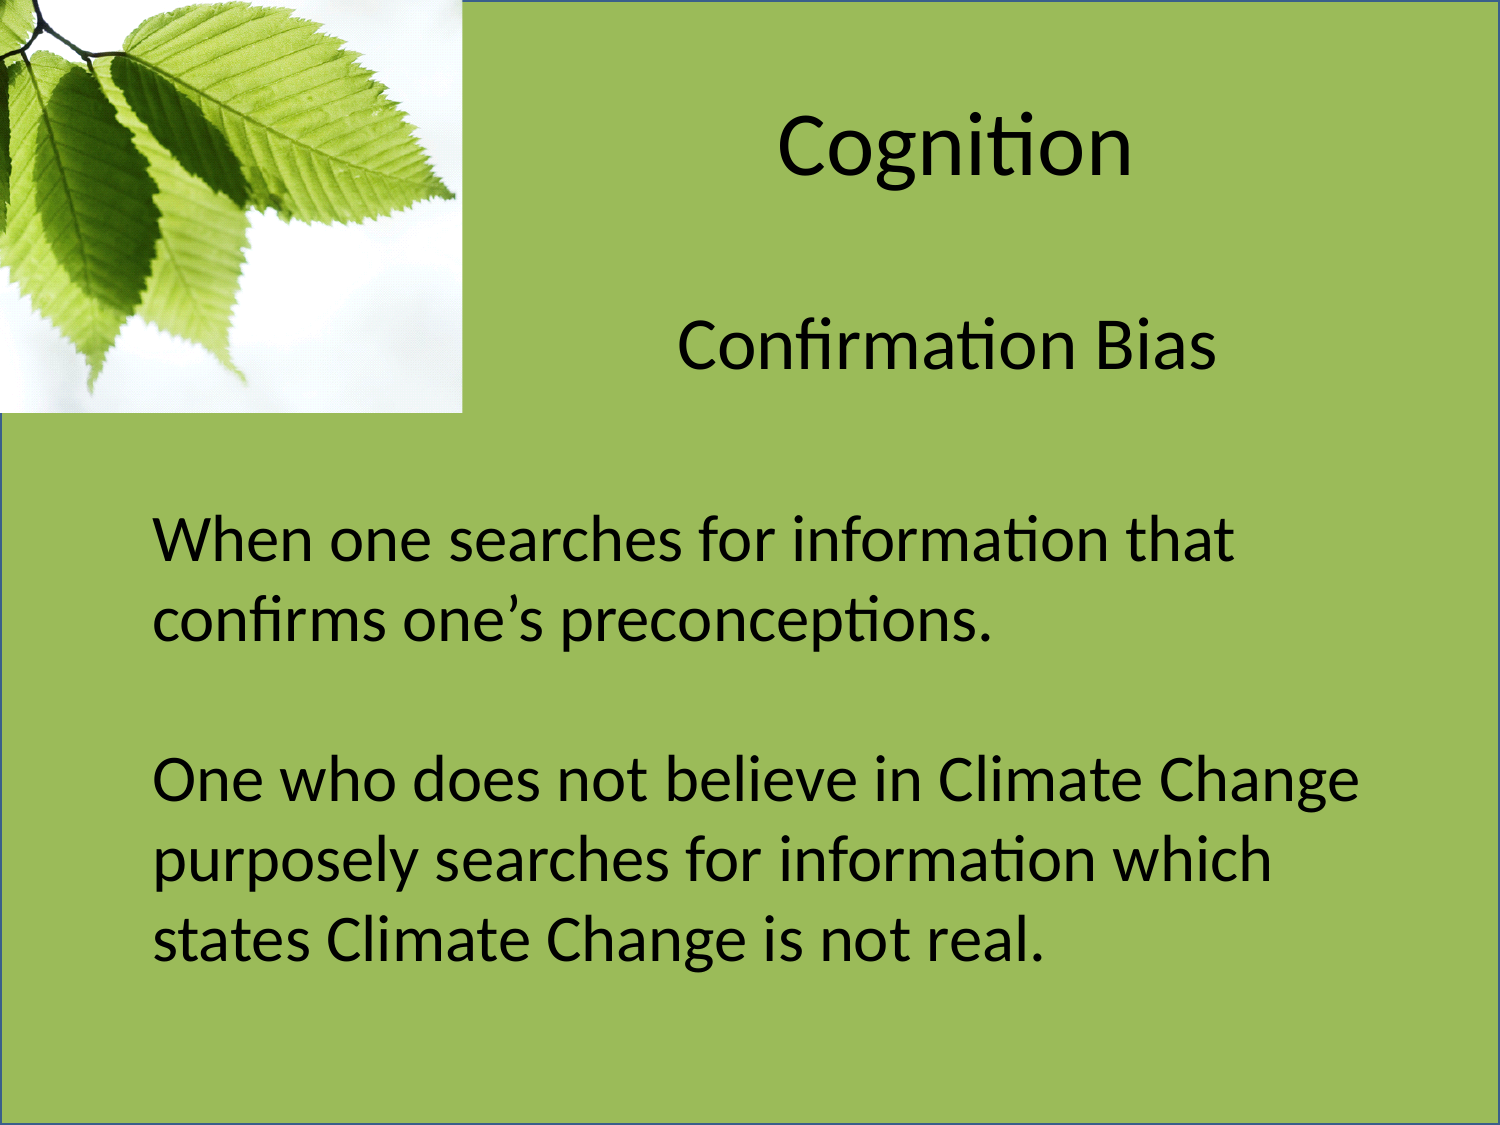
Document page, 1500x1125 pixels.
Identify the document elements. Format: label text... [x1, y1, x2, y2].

text_box [0, 0, 1500, 1125]
title Cognition [487, 45, 1425, 233]
list Confirmation Bias [662, 287, 1300, 438]
picture [0, 0, 463, 413]
text_box When one searches for information that confirms one’s preconceptions. One who does not believe in Climate Change purposely searches for information which states Climate Change is not real. [137, 487, 1413, 982]
